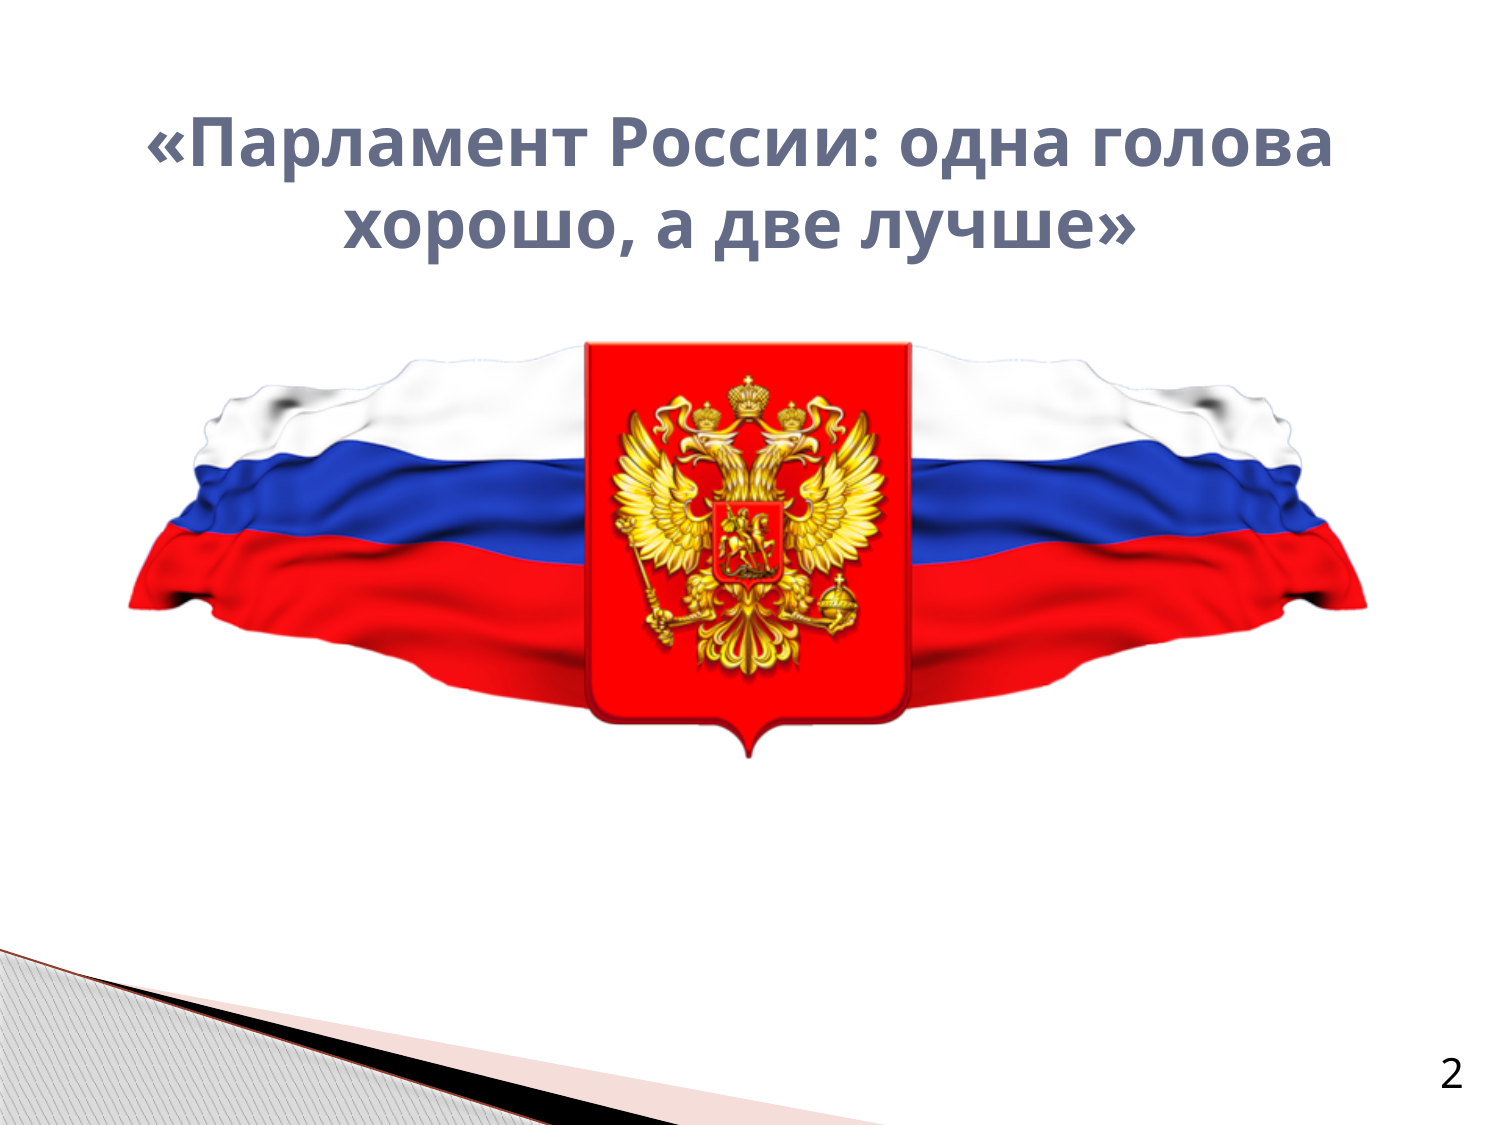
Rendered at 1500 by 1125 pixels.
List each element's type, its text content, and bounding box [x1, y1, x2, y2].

title «Парламент России: одна голова хорошо, а две лучше» [0, 90, 1483, 338]
picture [123, 302, 1375, 767]
slide_number 2 [1418, 1051, 1479, 1112]
